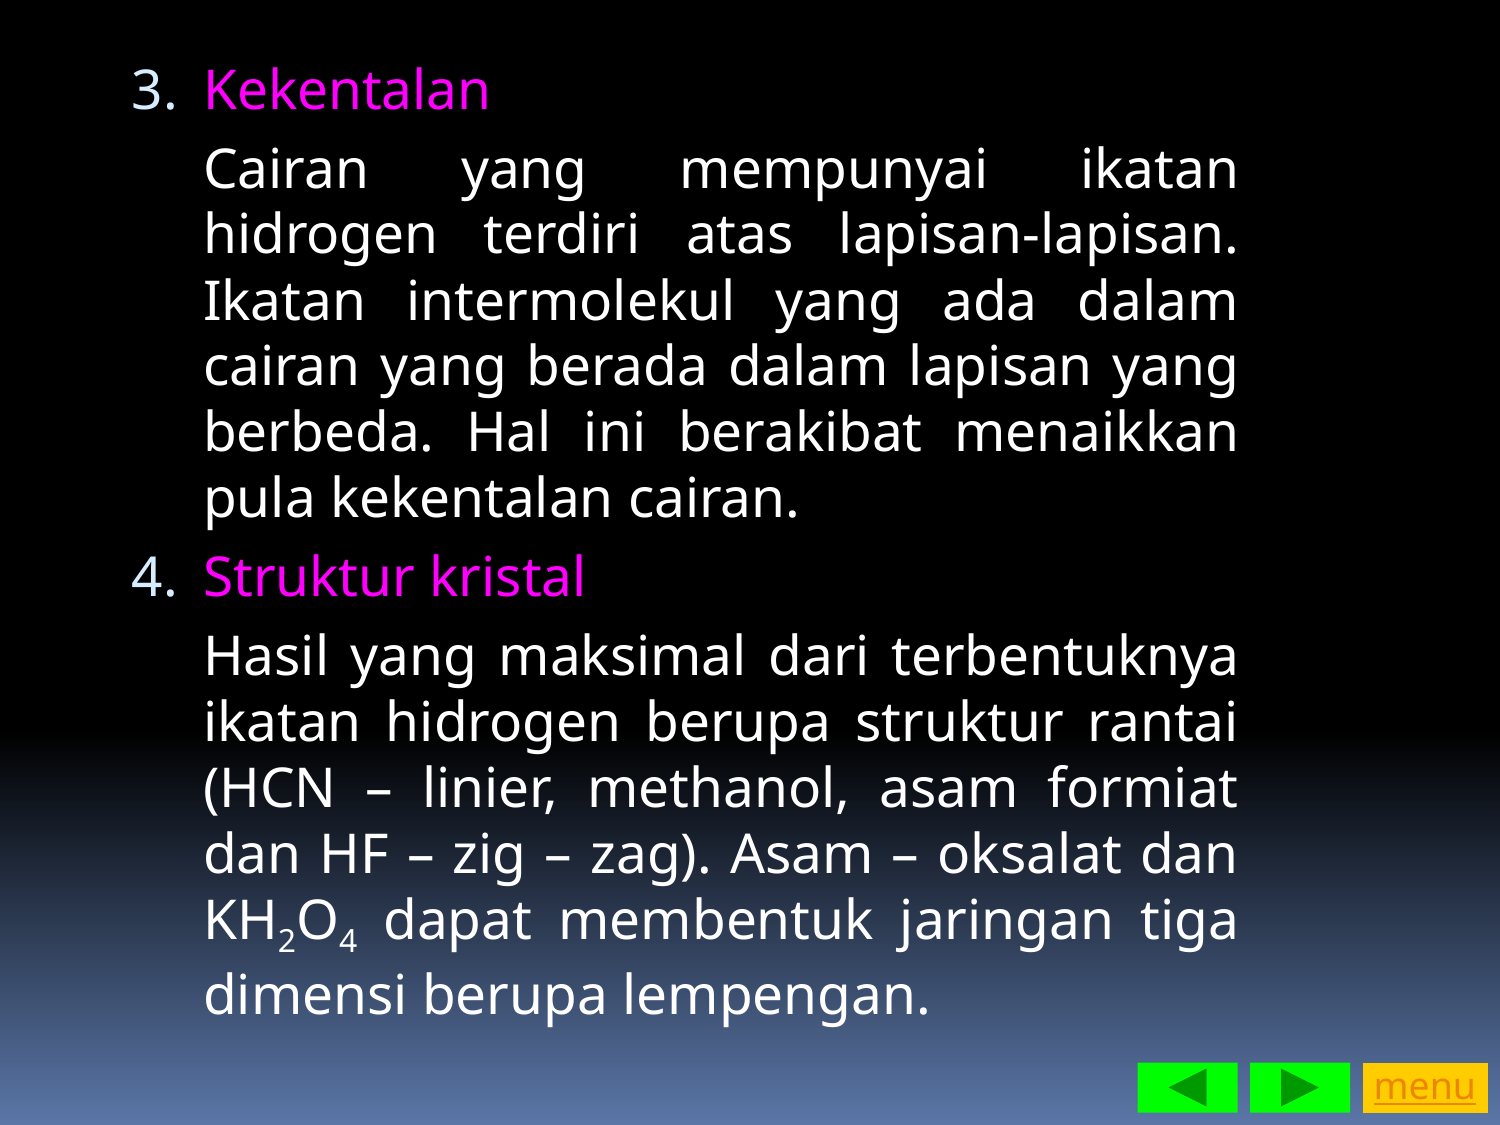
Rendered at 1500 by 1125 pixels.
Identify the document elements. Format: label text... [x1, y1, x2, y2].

text_box [1137, 1062, 1238, 1113]
list Kekentalan Cairan yang mempunyai ikatan hidrogen terdiri atas lapisan-lapisan. Ikatan intermolekul yang ada dalam cairan yang berada dalam lapisan yang berbeda. Hal ini berakibat menaikkan pula kekentalan cairan. Struktur kristal Hasil yang maksimal dari terbentuknya ikatan hidrogen berupa struktur rantai (HCN – linier, methanol, asam formiat dan HF – zig – zag). Asam – oksalat dan KH2O4 dapat membentuk jaringan tiga dimensi berupa lempengan. [117, 46, 1255, 1035]
text_box [1250, 1062, 1351, 1113]
text_box menu [1362, 1062, 1488, 1113]
